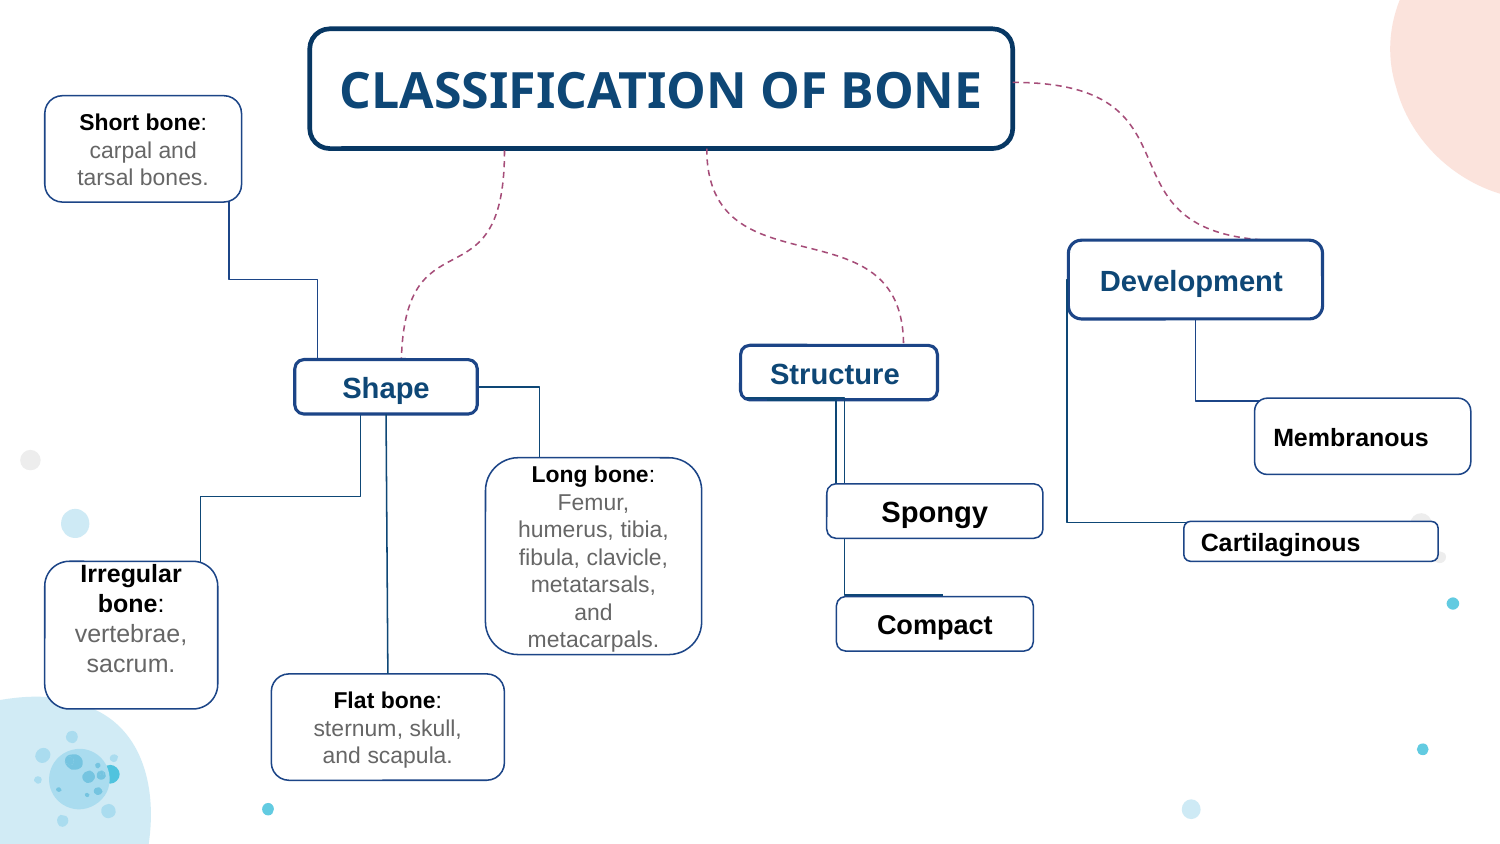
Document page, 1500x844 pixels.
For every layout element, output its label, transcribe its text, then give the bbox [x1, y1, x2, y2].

text_box Irregular bone: vertebrae, sacrum. [44, 561, 218, 709]
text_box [194, 416, 367, 577]
text_box Membranous [1254, 398, 1471, 475]
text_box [706, 148, 904, 346]
text_box [310, 134, 1007, 149]
text_box Cartilaginous [1183, 521, 1439, 562]
text_box Structure [740, 345, 938, 398]
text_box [1216, 296, 1300, 423]
text_box Short bone: carpal and tarsal bones. [44, 95, 242, 203]
text_box Long bone: Femur, humerus, tibia, ﬁbula, clavicle, metatarsals, and metacarpals. [485, 457, 702, 655]
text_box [1012, 82, 1287, 242]
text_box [477, 386, 601, 458]
text_box [310, 28, 1012, 43]
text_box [343, 207, 563, 312]
text_box Spongy [949, 483, 1043, 539]
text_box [187, 235, 360, 325]
text_box Development [1068, 240, 1323, 319]
text_box Flat bone: sternum, skull, and scapula. [271, 673, 505, 781]
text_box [385, 413, 389, 675]
text_box CLASSIFICATION OF BONE [288, 43, 1034, 134]
text_box Shape [294, 359, 478, 415]
text_box Compact [836, 596, 1034, 652]
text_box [746, 397, 944, 596]
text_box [1068, 279, 1206, 523]
